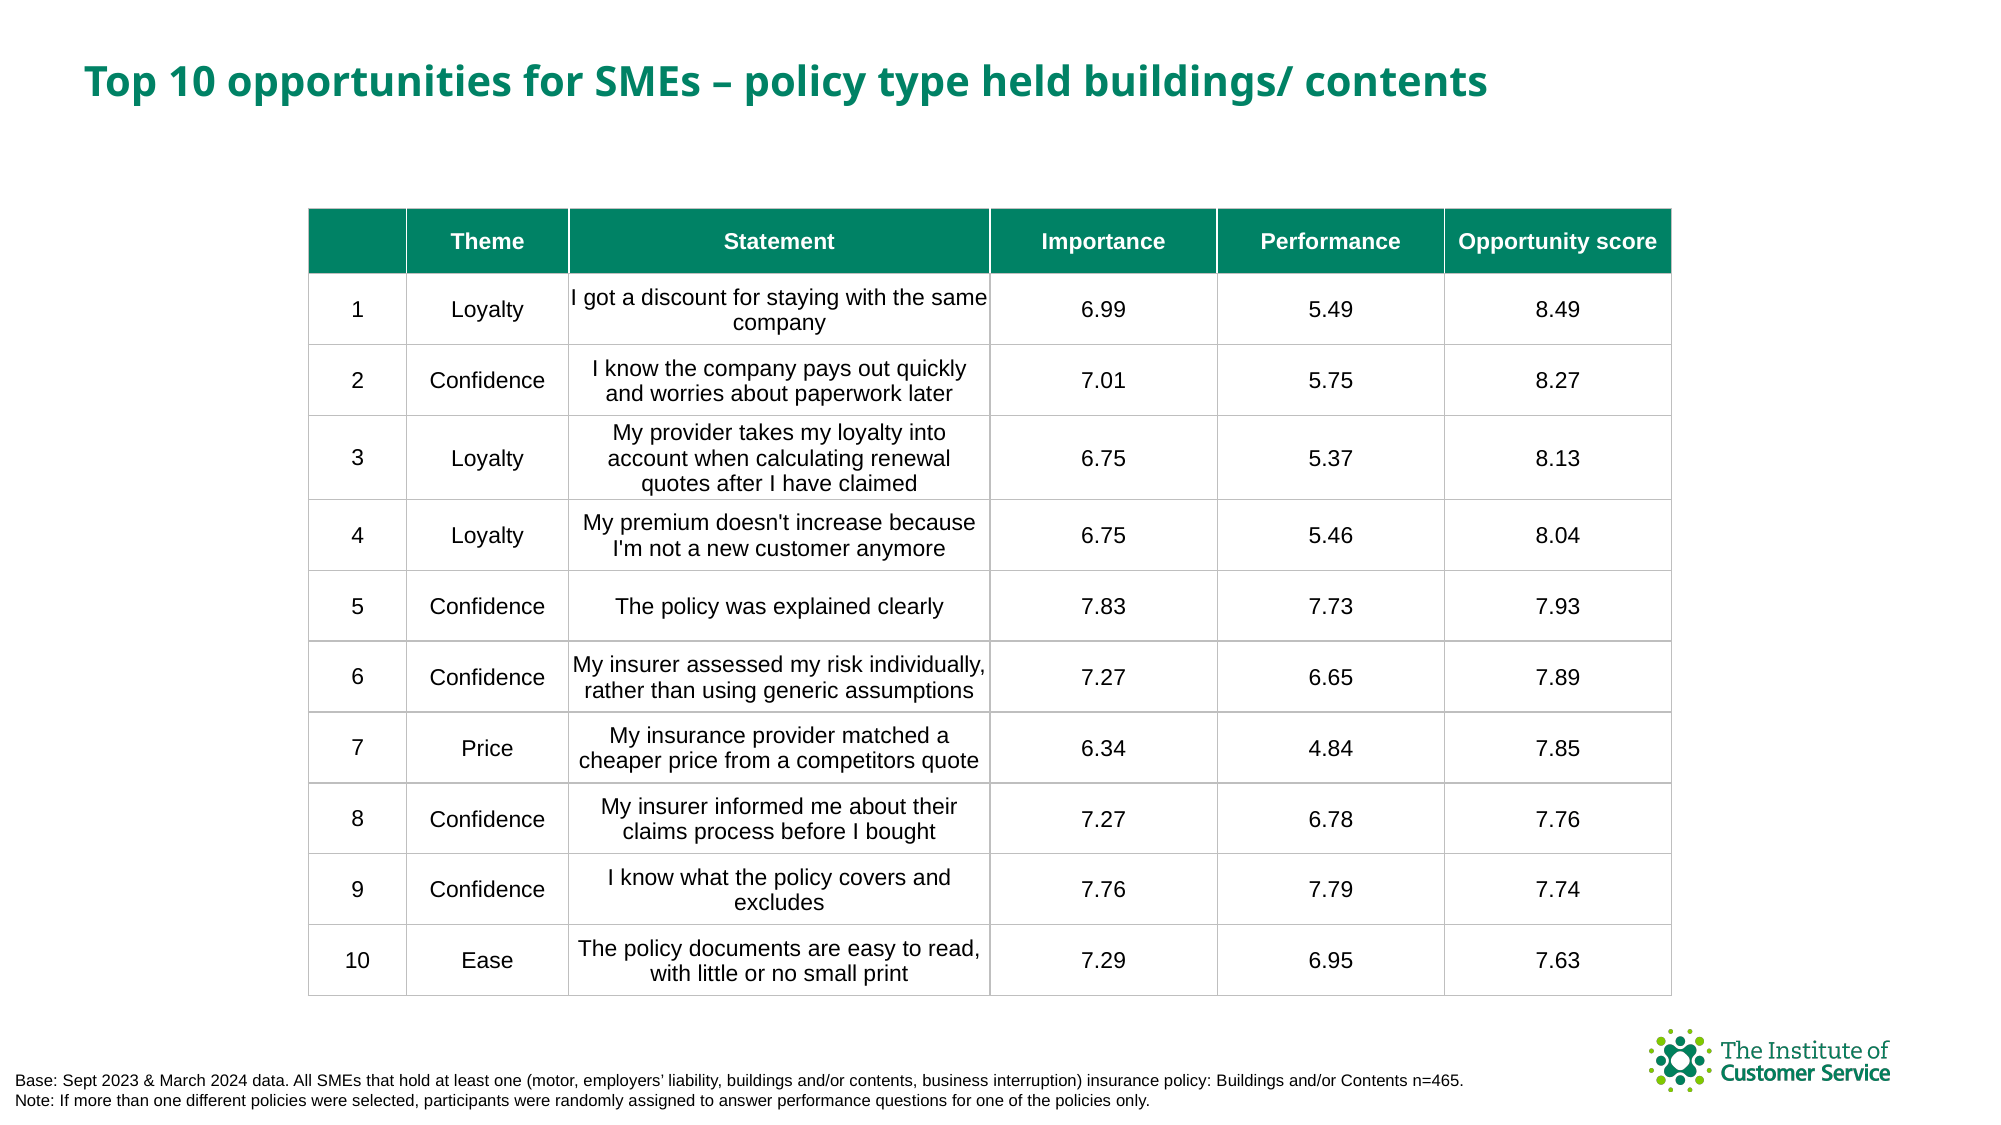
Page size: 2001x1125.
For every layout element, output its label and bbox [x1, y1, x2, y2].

table_cell [1445, 274, 1671, 344]
table_cell [569, 784, 989, 853]
table_cell [991, 571, 1217, 640]
table_cell [1445, 416, 1671, 499]
table_cell [1445, 571, 1671, 640]
table_cell [407, 925, 568, 995]
table_cell [407, 571, 568, 640]
table_cell [1445, 500, 1671, 570]
table_header [407, 209, 568, 273]
table_cell [569, 571, 989, 640]
table_cell [407, 500, 568, 570]
table_cell [991, 713, 1217, 782]
table_cell [569, 642, 989, 711]
table_cell [407, 854, 568, 924]
table_cell [991, 274, 1217, 344]
picture [1649, 1029, 1890, 1092]
table_cell [991, 345, 1217, 415]
table_cell [1445, 345, 1671, 415]
table_header [570, 209, 989, 273]
table_cell [569, 713, 989, 782]
table_header [1218, 209, 1444, 273]
table_cell [1445, 713, 1671, 782]
table_cell [1218, 274, 1444, 344]
table_cell [1218, 854, 1444, 924]
table_cell [569, 345, 989, 415]
text_box [0, 1062, 1487, 1125]
table_cell [991, 500, 1217, 570]
table_cell [309, 925, 406, 995]
table_cell [309, 784, 406, 853]
table_header [1445, 209, 1671, 273]
table_cell [1445, 642, 1671, 711]
table_cell [1445, 784, 1671, 853]
table_cell [407, 713, 568, 782]
table_cell [309, 713, 406, 782]
table_cell [991, 642, 1217, 711]
table_cell [1218, 500, 1444, 570]
table_cell [991, 416, 1217, 499]
table_cell [407, 784, 568, 853]
table_cell [1218, 345, 1444, 415]
table_cell [407, 274, 568, 344]
table_cell [309, 854, 406, 924]
table_cell [309, 345, 406, 415]
table_cell [309, 416, 406, 499]
table_cell [569, 274, 989, 344]
table_cell [407, 345, 568, 415]
table_cell [1445, 925, 1671, 995]
table_cell [991, 854, 1217, 924]
table_header [309, 209, 406, 273]
table_cell [991, 925, 1217, 995]
table_cell [1218, 925, 1444, 995]
table_cell [1218, 571, 1444, 640]
table_cell [309, 274, 406, 344]
text_box [69, 47, 1912, 113]
table_cell [1218, 784, 1444, 853]
table_cell [309, 571, 406, 640]
table_cell [1218, 416, 1444, 499]
table_cell [407, 642, 568, 711]
table_header [991, 209, 1216, 273]
table_cell [309, 642, 406, 711]
table_cell [1218, 642, 1444, 711]
table_cell [569, 416, 989, 499]
table_cell [1218, 713, 1444, 782]
table_cell [1445, 854, 1671, 924]
table_cell [991, 784, 1217, 853]
table_cell [569, 500, 989, 570]
table_cell [309, 500, 406, 570]
table_cell [569, 925, 989, 995]
table_cell [407, 416, 568, 499]
table_cell [569, 854, 989, 924]
